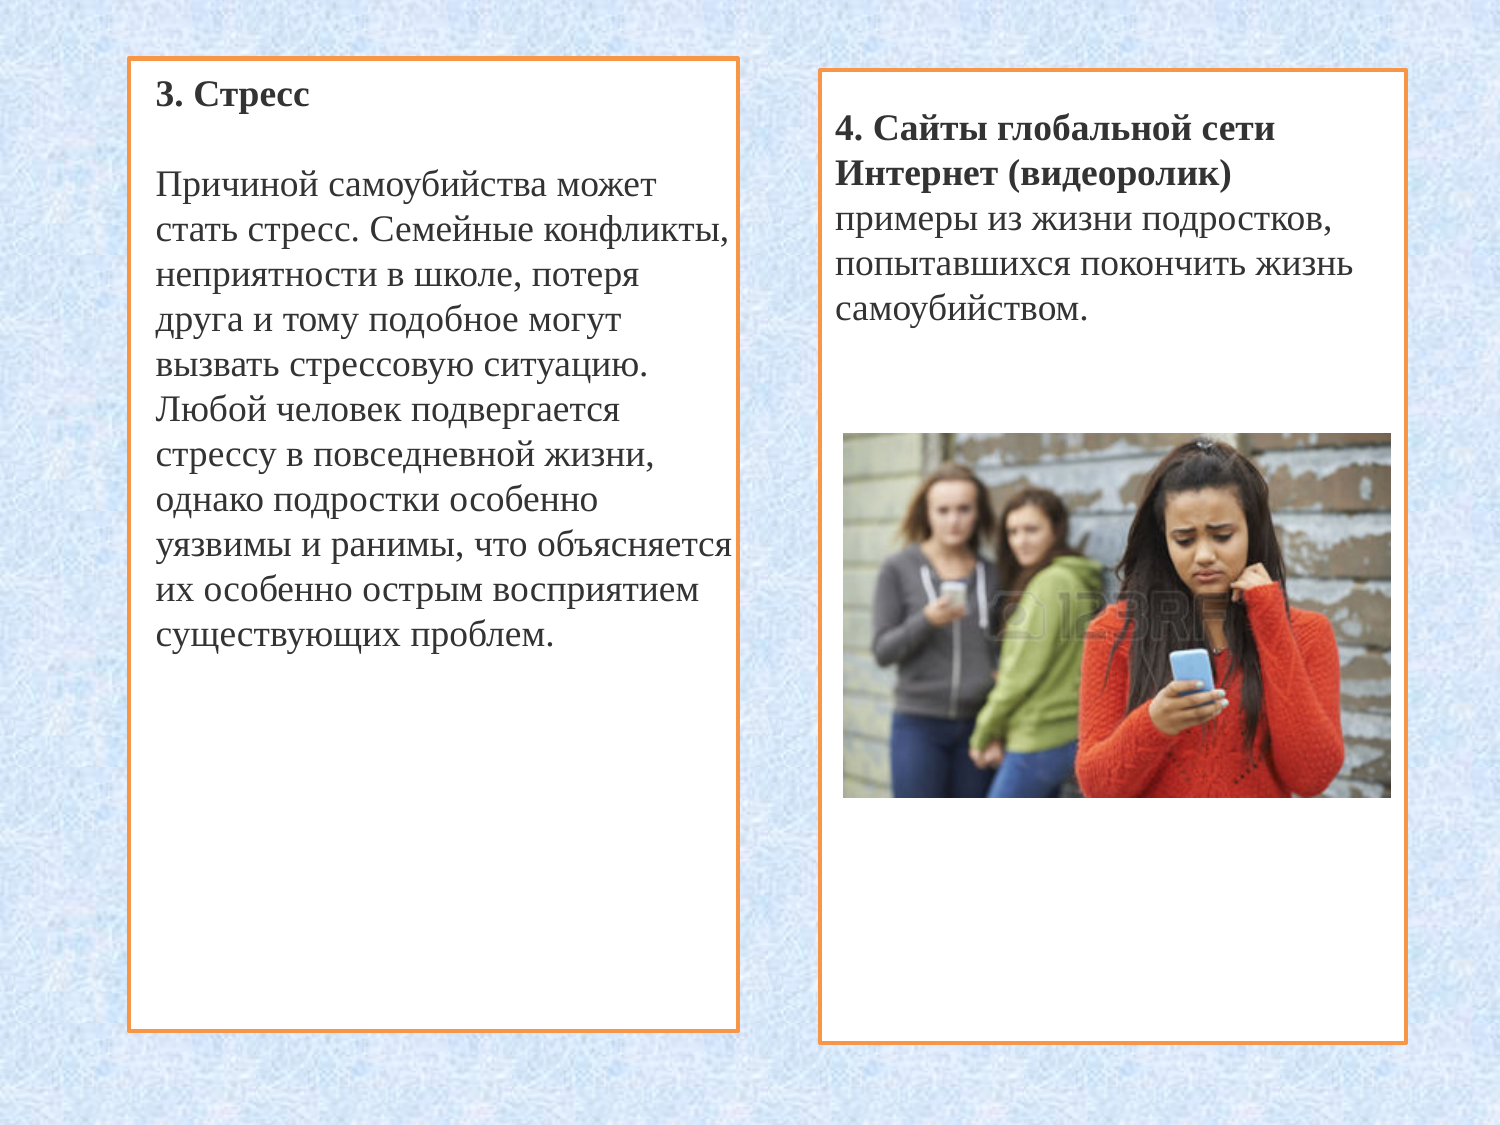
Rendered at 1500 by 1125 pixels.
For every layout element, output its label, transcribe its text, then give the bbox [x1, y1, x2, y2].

text_box [127, 56, 740, 1033]
text_box 3. Стресс Причиной самоубийства может стать стресс. Семейные конфликты, неприятности в школе, потеря друга и тому подобное могут вызвать стрессовую ситуацию. Любой человек подвергается стрессу в повседневной жизни, однако подростки особенно уязвимы и ранимы, что объясняется их особенно острым восприятием существующих проблем. [140, 61, 750, 662]
text_box [818, 68, 1408, 1045]
text_box 4. Сайты глобальной сети Интернет (видеоролик) примеры из жизни подростков, попытавшихся покончить жизнь самоубийством. [820, 95, 1407, 426]
picture [0, 0, 1500, 1125]
